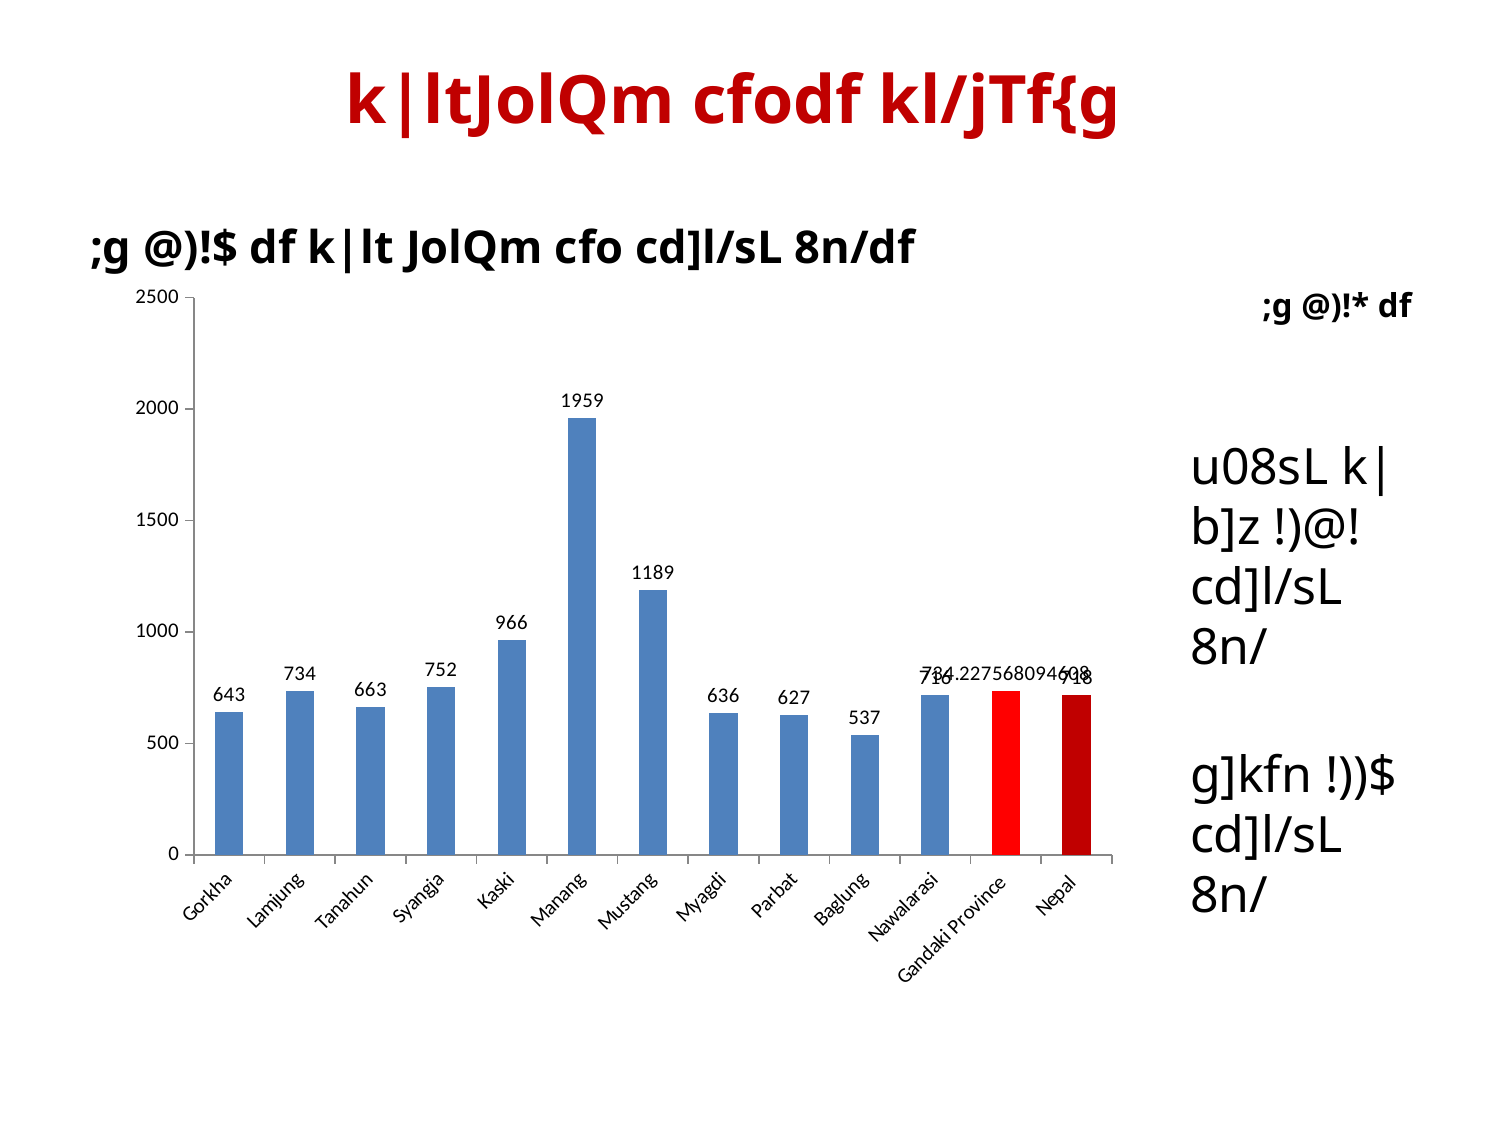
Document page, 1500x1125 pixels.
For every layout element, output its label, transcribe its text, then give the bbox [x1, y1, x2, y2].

list ;g @)!* df [1187, 237, 1463, 343]
title k|ltJolQm cfodf kl/jTf{g [75, 3, 1425, 191]
chart [74, 274, 1126, 1006]
list ;g @)!$ df k|lt JolQm cfo cd]l/sL 8n/df [75, 174, 1188, 280]
list u08sL k|b]z !)@! cd]l/sL 8n/ g]kfn !))$ cd]l/sL 8n/ [1175, 356, 1425, 1005]
